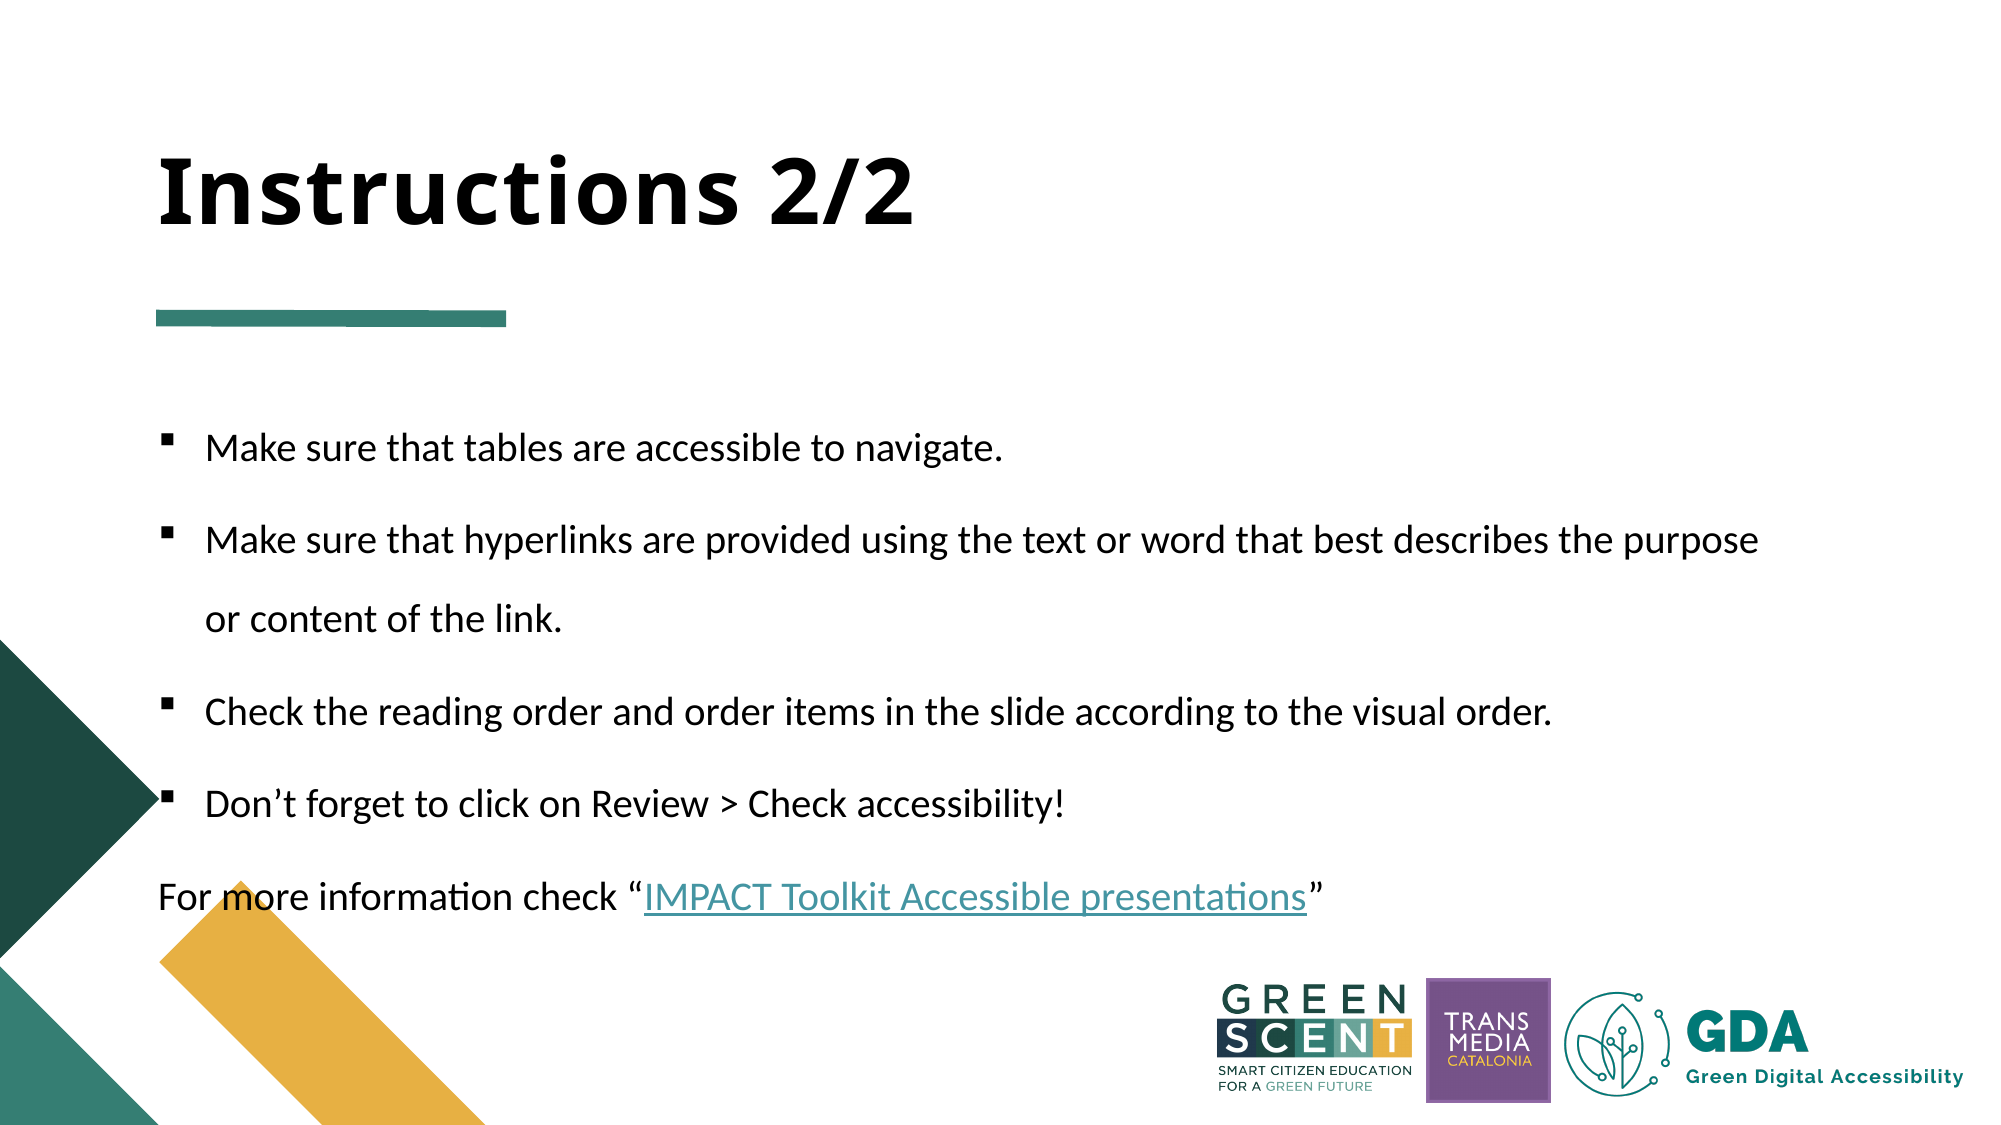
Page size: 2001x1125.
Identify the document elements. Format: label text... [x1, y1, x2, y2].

list Make sure that tables are accessible to navigate. Make sure that hyperlinks are provided using the text or word that best describes the purpose or content of the link. Check the reading order and order items in the slide according to the visual order. Don’t forget to click on Review > Check accessibility! For more information check “IMPACT Toolkit Accessible presentations” [158, 391, 1798, 926]
picture [1135, 937, 2000, 1125]
title Instructions 2/2 [158, 144, 1798, 245]
